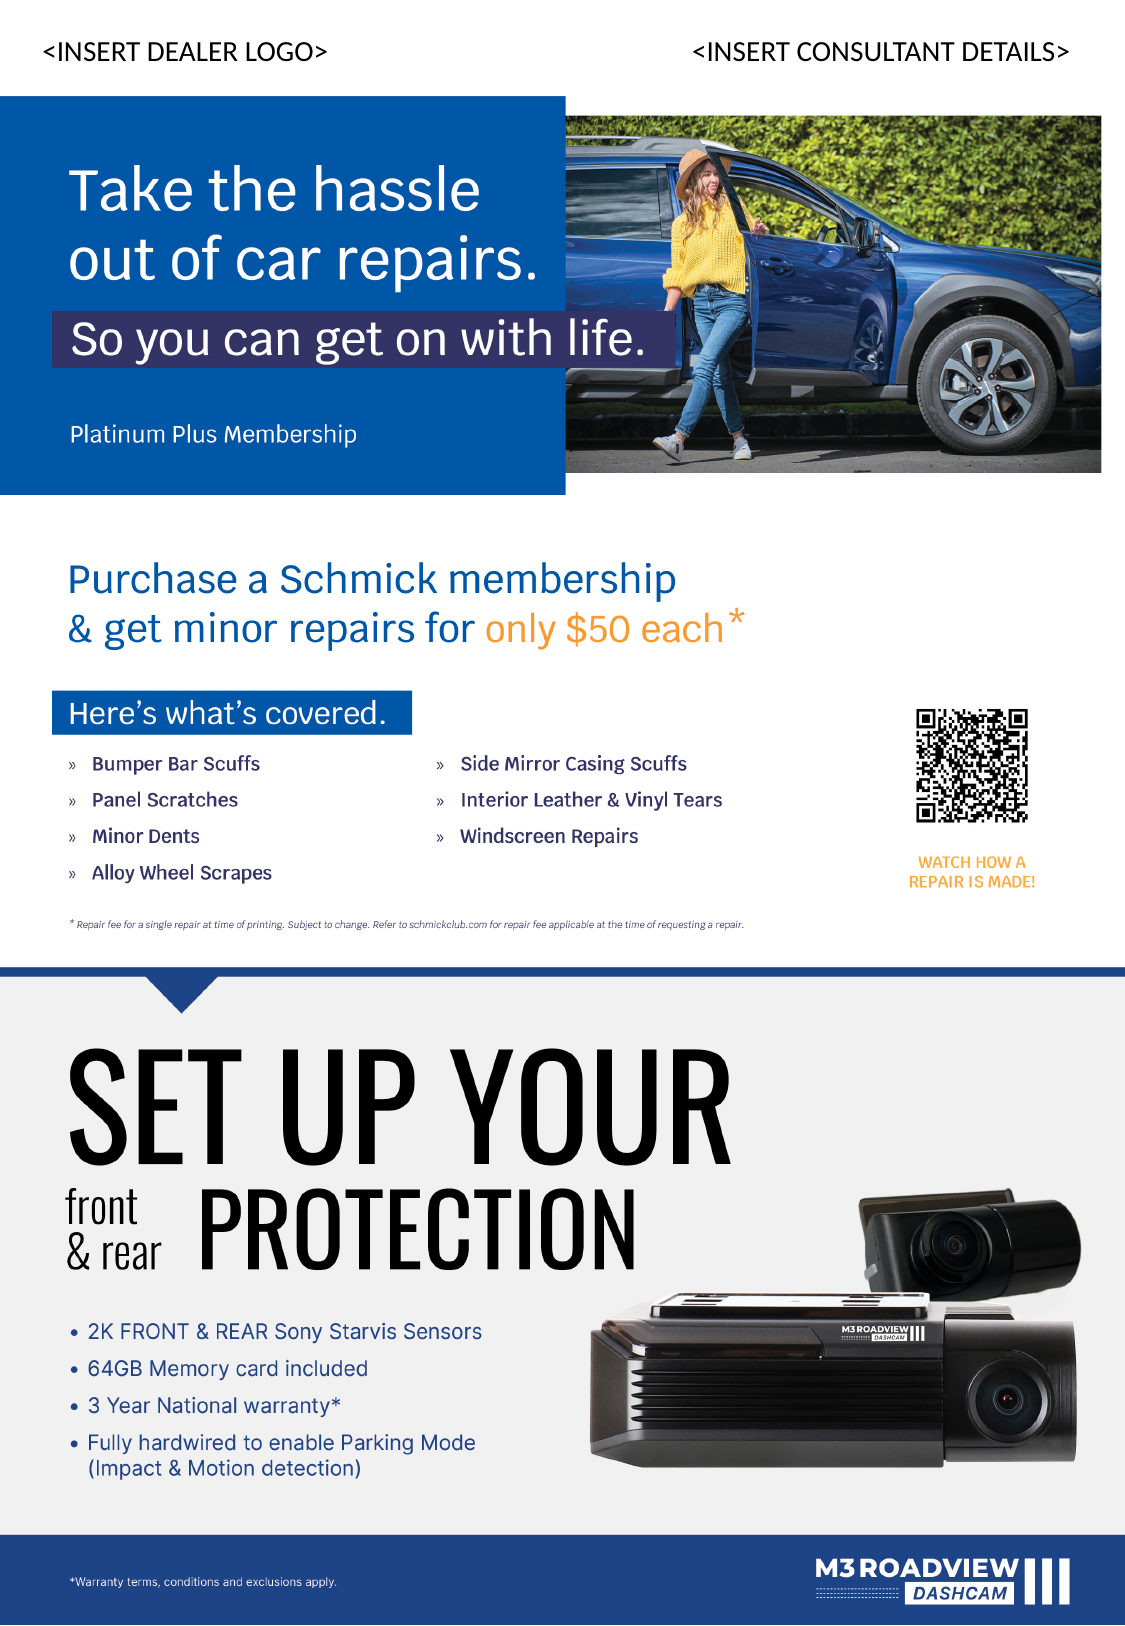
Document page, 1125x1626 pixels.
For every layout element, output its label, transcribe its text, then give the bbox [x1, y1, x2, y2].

text_box <INSERT CONSULTANT DETAILS> [622, 24, 1085, 75]
text_box <INSERT DEALER LOGO> [27, 24, 490, 75]
picture [0, 0, 1125, 1625]
